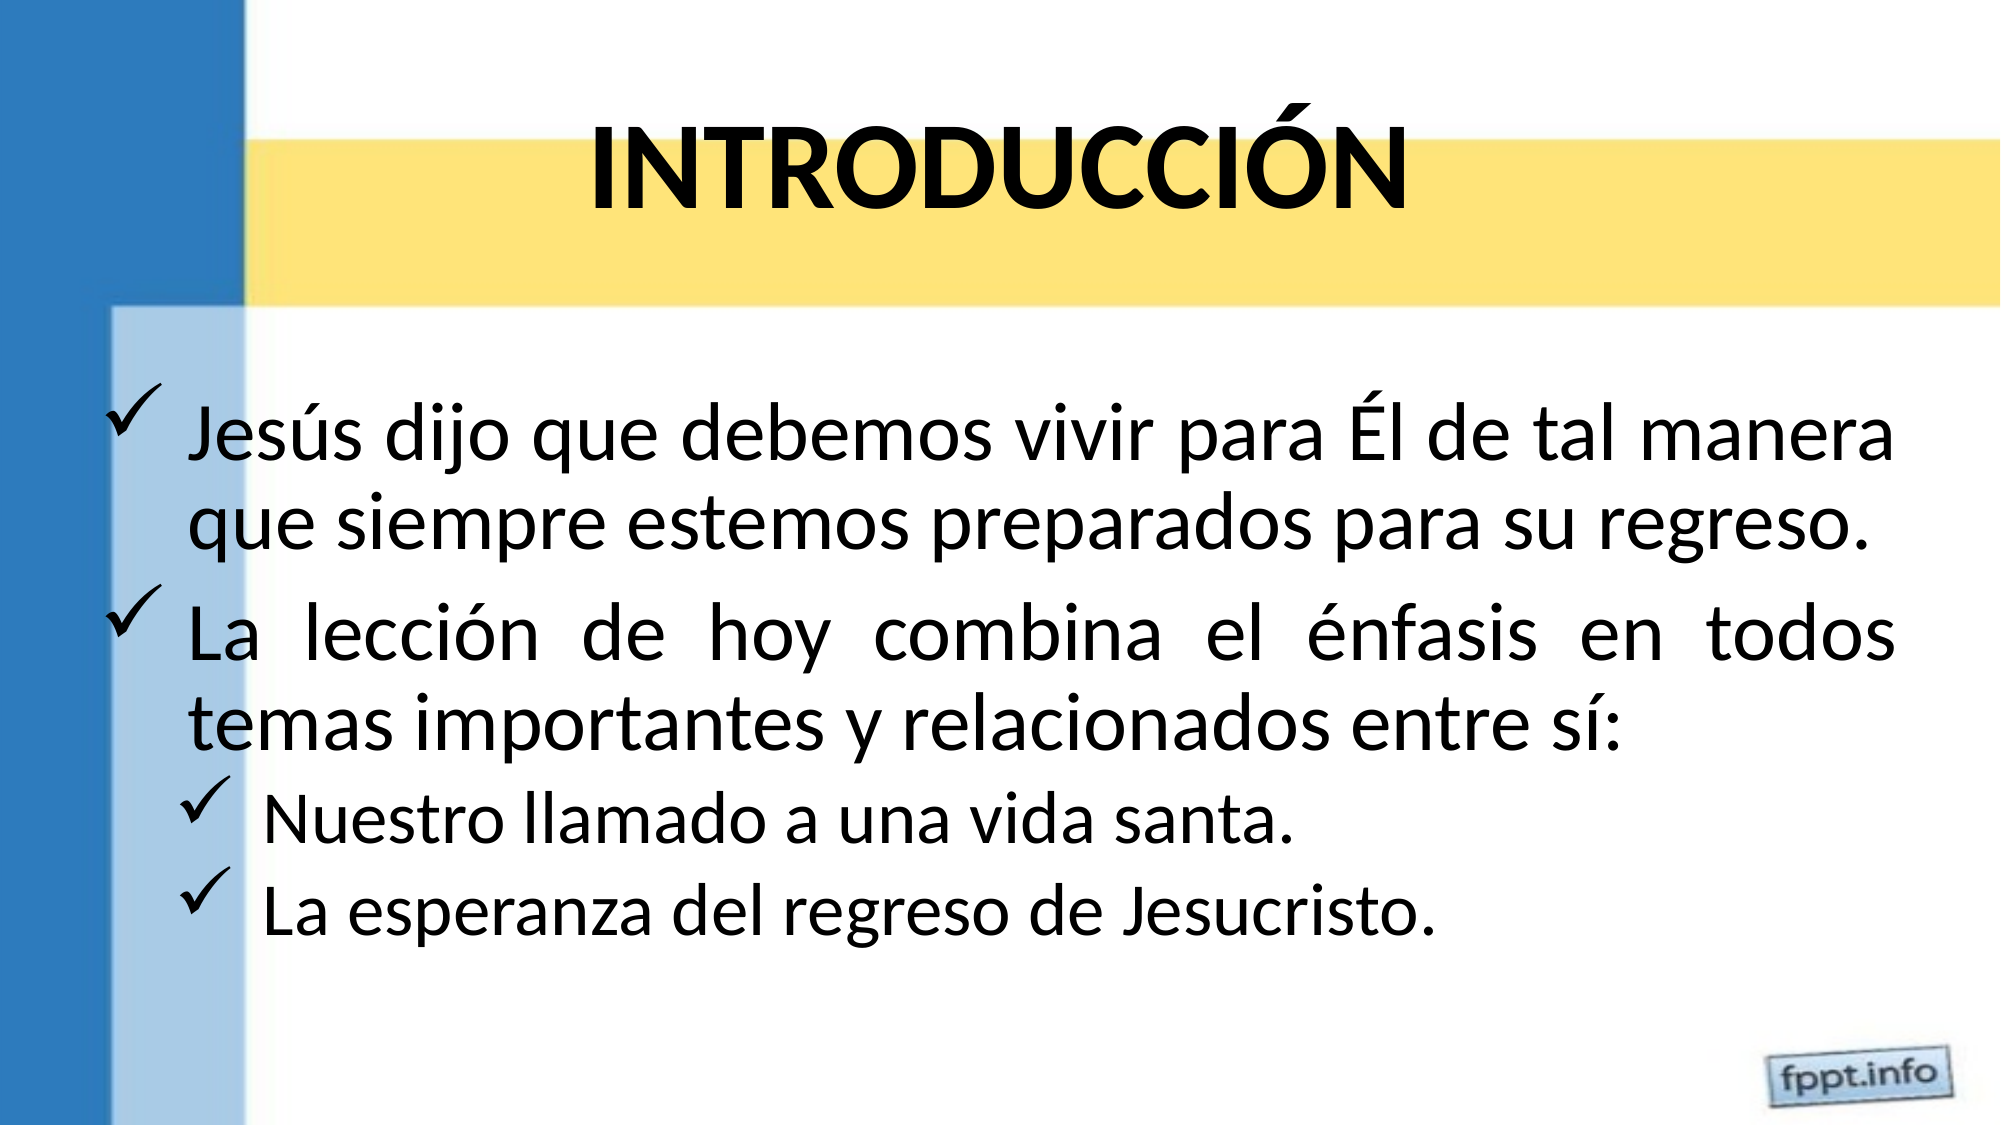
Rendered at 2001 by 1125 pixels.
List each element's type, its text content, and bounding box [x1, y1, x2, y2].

picture [0, 0, 2001, 1125]
title INTRODUCCIÓN [137, 59, 1863, 278]
list Jesús dijo que debemos vivir para Él de tal manera que siempre estemos preparados para su regreso. La lección de hoy combina el énfasis en todos temas importantes y relacionados entre sí: Nuestro llamado a una vida santa. La esperanza del regreso de Jesucristo. [84, 299, 1914, 1041]
